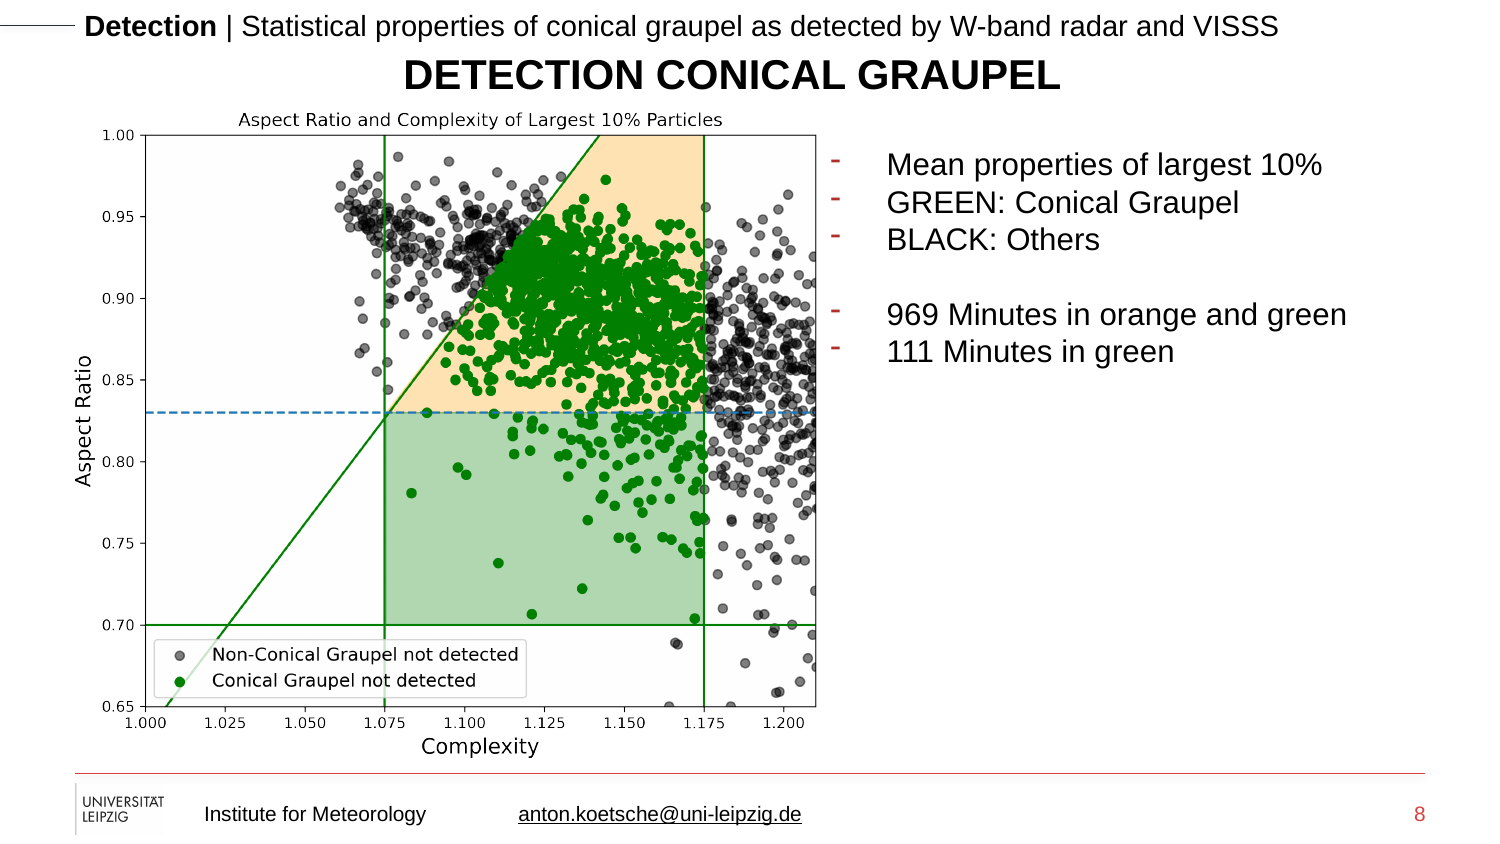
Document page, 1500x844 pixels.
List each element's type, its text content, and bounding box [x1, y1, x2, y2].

title Detection Conical Graupel [0, 0, 1500, 131]
slide_number 8 [1303, 800, 1426, 834]
picture [37, 44, 902, 836]
text_box Detection | Statistical properties of conical graupel as detected by W-band radar and VISSS [84, 7, 1410, 43]
text_box Mean properties of largest 10% GREEN: Conical Graupel BLACK: Others 969 Minutes in orange and green 111 Minutes in green [905, 137, 1477, 527]
